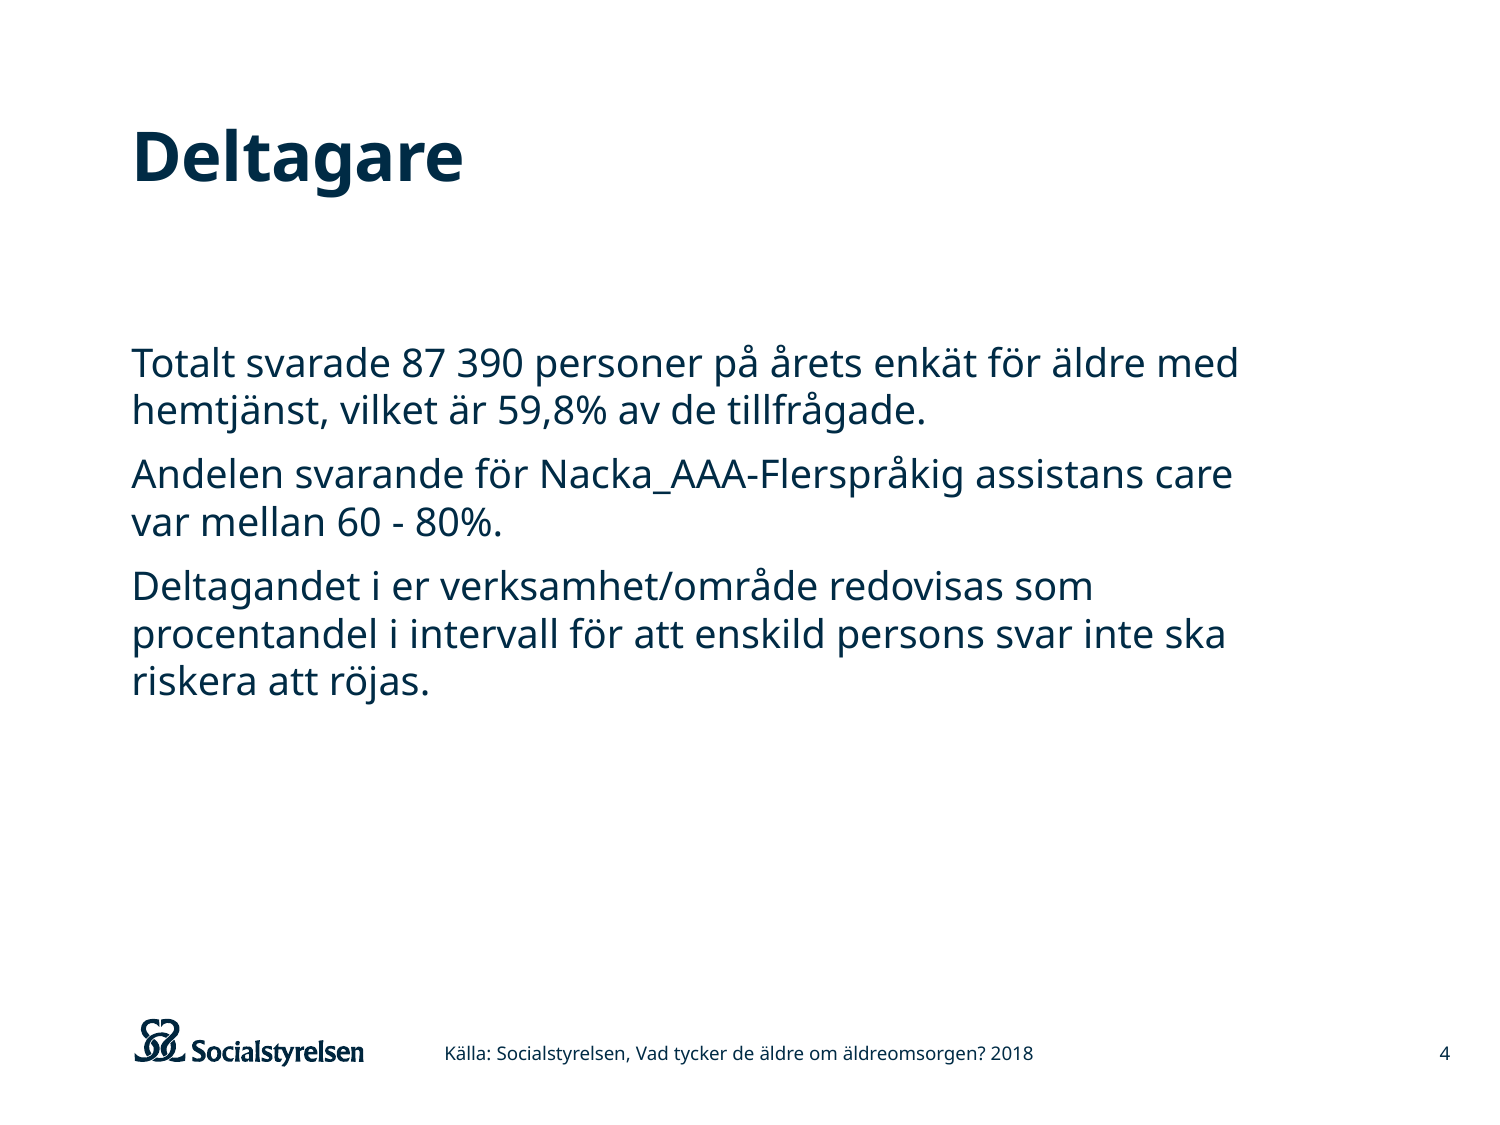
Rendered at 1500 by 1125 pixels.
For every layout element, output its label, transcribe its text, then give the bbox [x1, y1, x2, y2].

slide_number 4 [1379, 1032, 1451, 1077]
footer Källa: Socialstyrelsen, Vad tycker de äldre om äldreomsorgen? 2018 [444, 1032, 1110, 1077]
list Totalt svarade 87 390 personer på årets enkät för äldre med hemtjänst, vilket är 59,8% av de tillfrågade. Andelen svarande för Nacka_AAA-Flerspråkig assistans care var mellan 60 - 80%. Deltagandet i er verksamhet/område redovisas som procentandel i intervall för att enskild persons svar inte ska riskera att röjas. [131, 337, 1274, 947]
title Deltagare [131, 112, 1272, 326]
